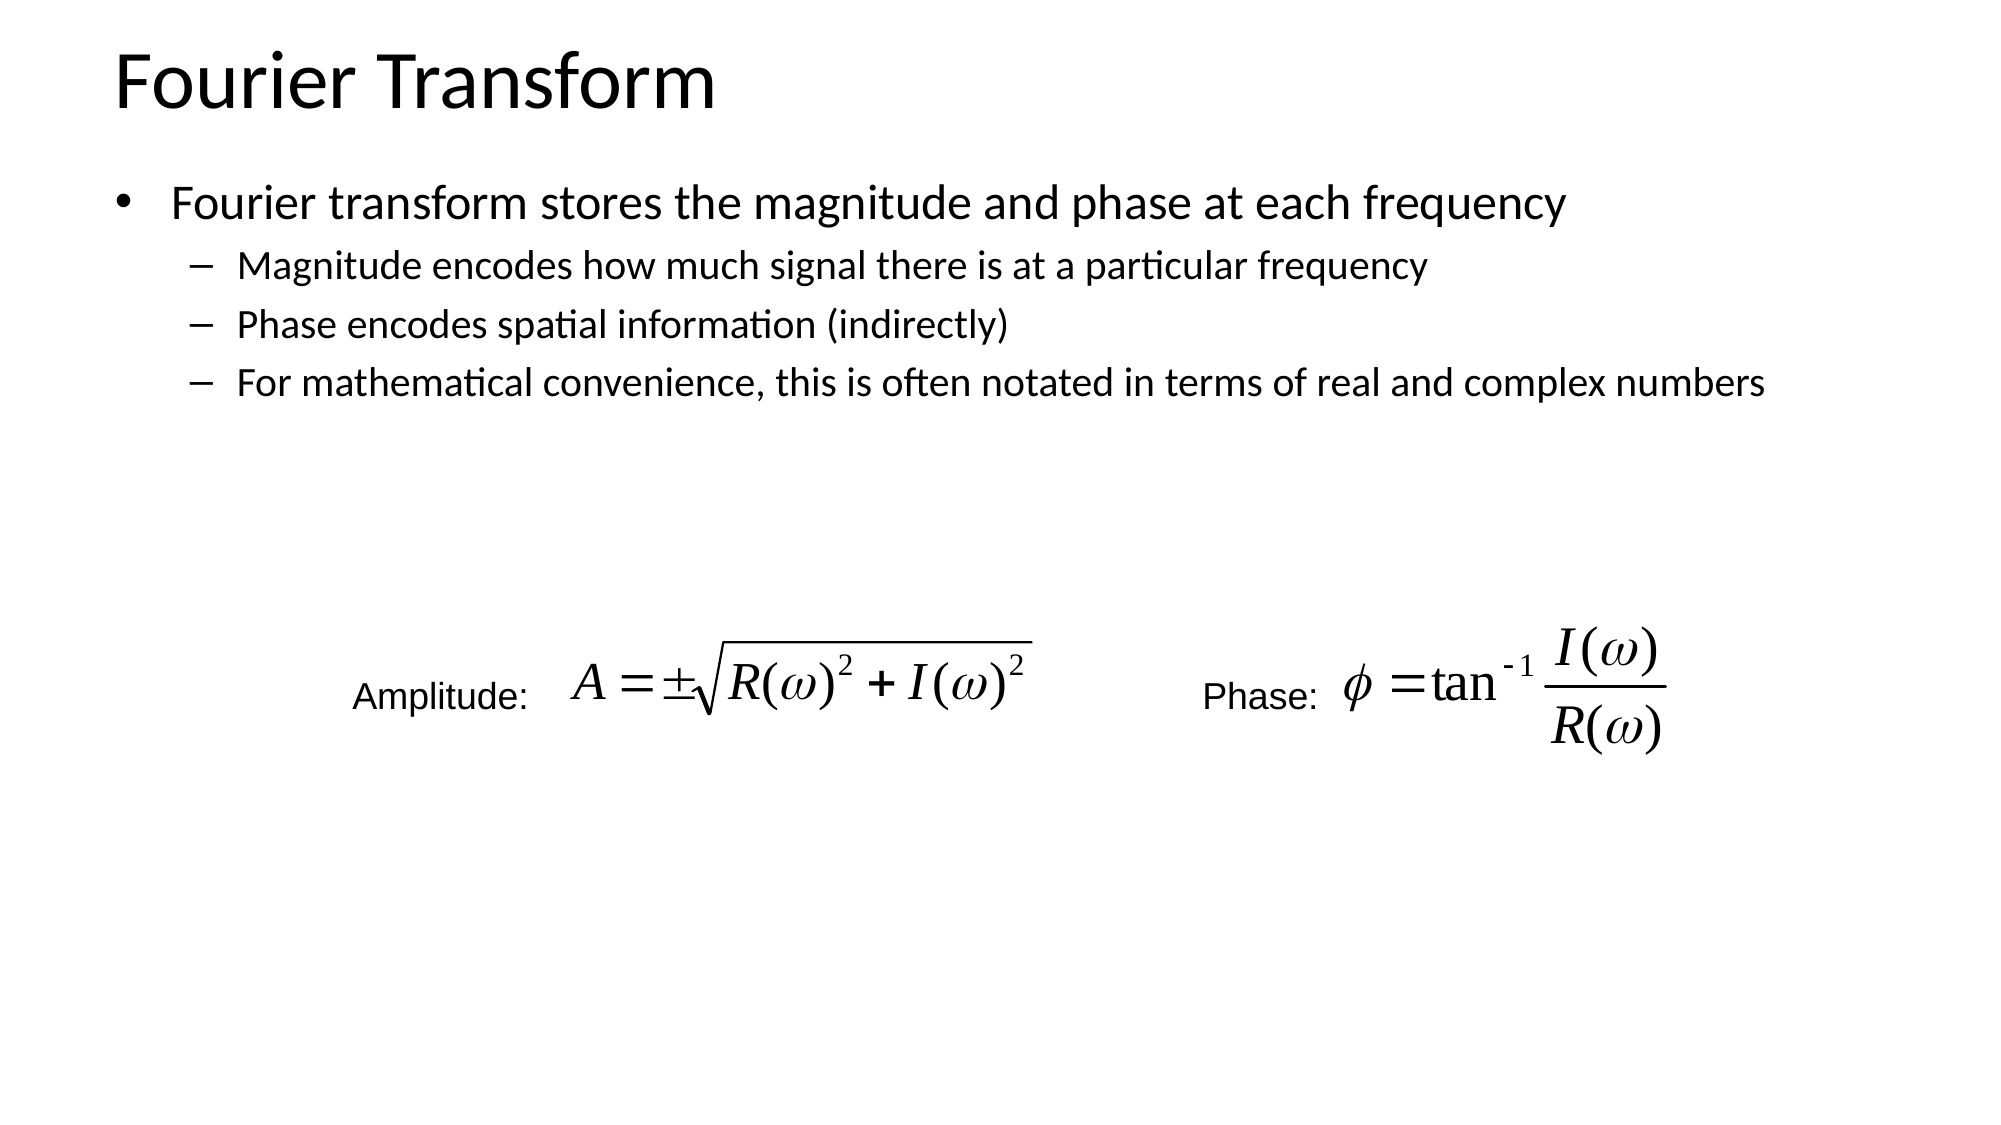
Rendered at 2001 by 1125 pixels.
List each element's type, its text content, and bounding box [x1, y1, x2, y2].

text_box Amplitude: [337, 664, 557, 724]
list Fourier transform stores the magnitude and phase at each frequency Magnitude encodes how much signal there is at a particular frequency Phase encodes spatial information (indirectly) For mathematical convenience, this is often notated in terms of real and complex numbers [99, 162, 1900, 1005]
title Fourier Transform [99, 0, 1900, 150]
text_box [1335, 612, 1676, 767]
text_box Phase: [1187, 664, 1330, 724]
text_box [562, 628, 1044, 727]
